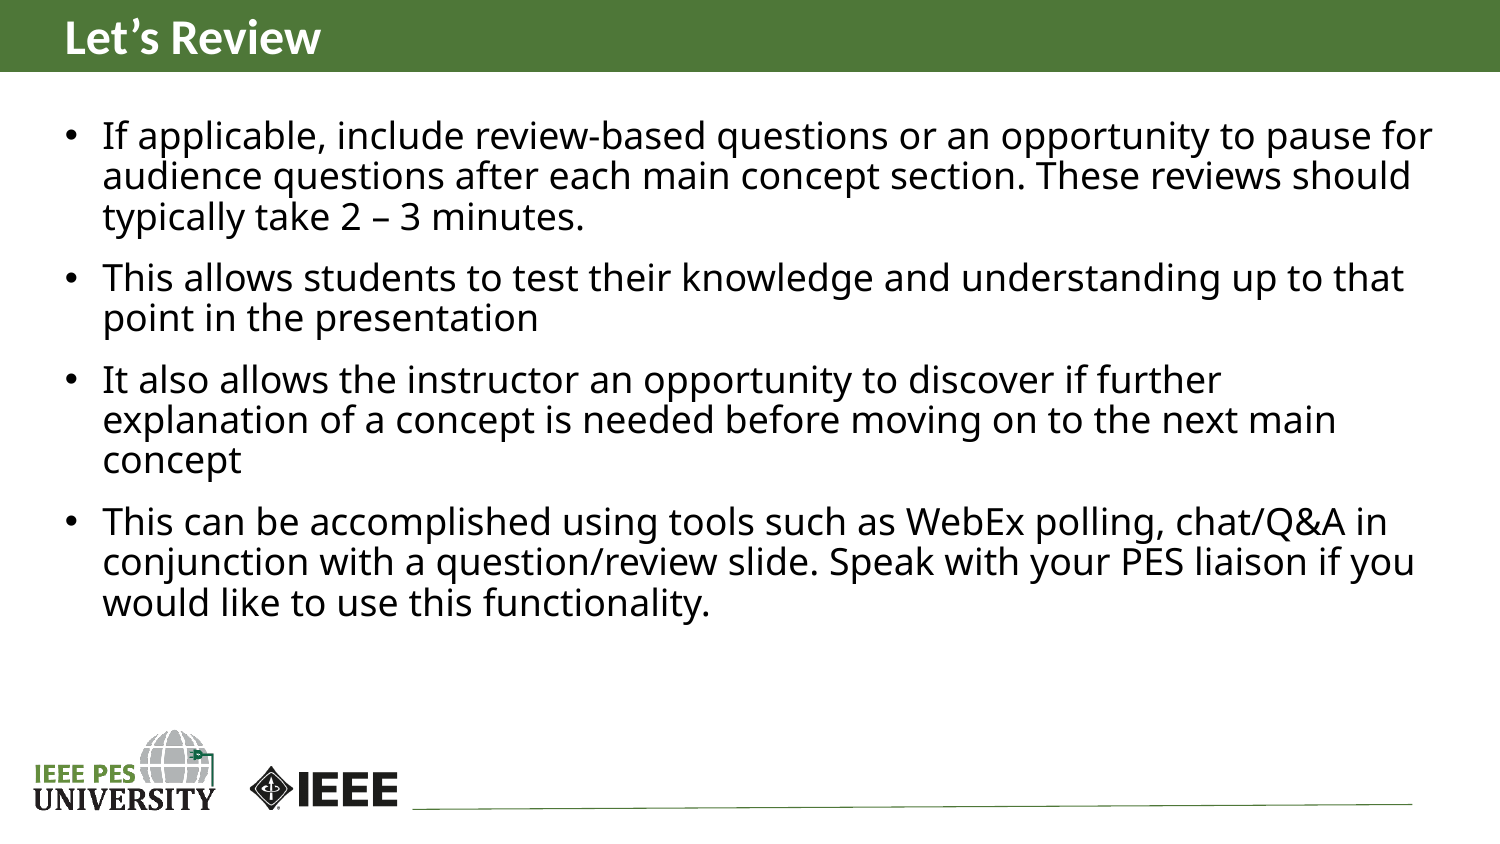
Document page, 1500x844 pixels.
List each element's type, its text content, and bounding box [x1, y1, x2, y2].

picture [24, 721, 227, 824]
list If applicable, include review-based questions or an opportunity to pause for audience questions after each main concept section. These reviews should typically take 2 – 3 minutes. This allows students to test their knowledge and understanding up to that point in the presentation It also allows the instructor an opportunity to discover if further explanation of a concept is needed before moving on to the next main concept This can be accomplished using tools such as WebEx polling, chat/Q&A in conjunction with a question/review slide. Speak with your PES liaison if you would like to use this functionality. [50, 109, 1450, 710]
list Let’s Review [50, 1, 1450, 75]
